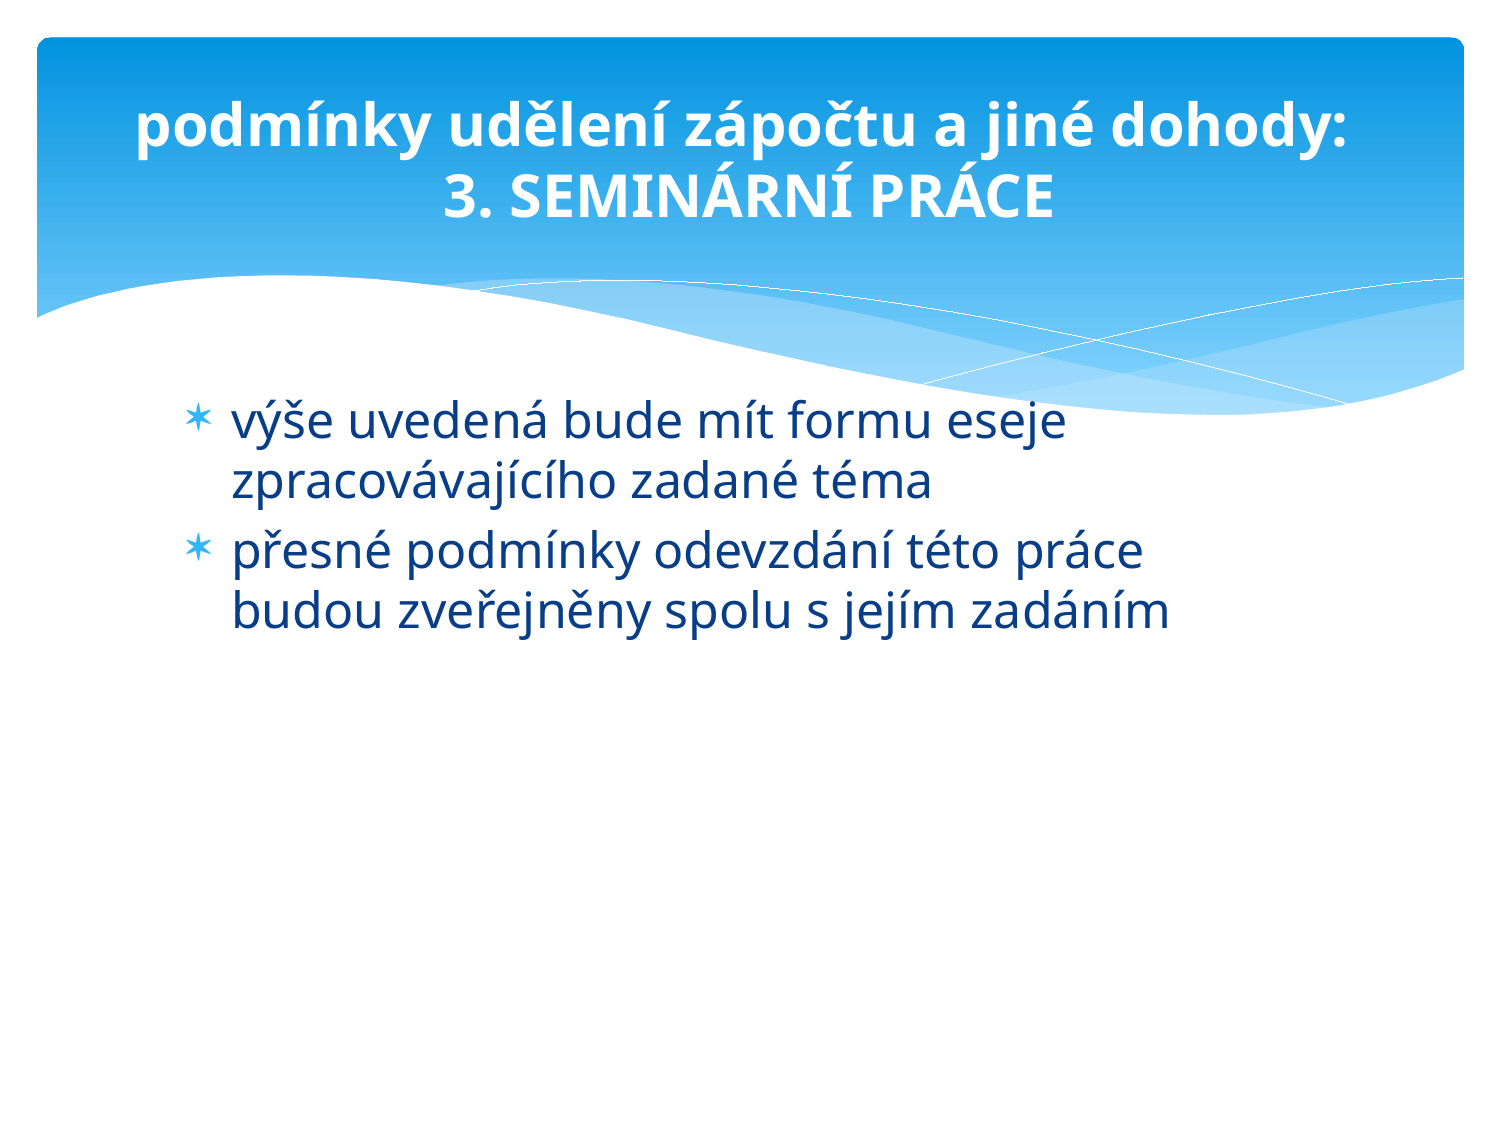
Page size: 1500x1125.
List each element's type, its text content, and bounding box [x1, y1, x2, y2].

list výše uvedená bude mít formu eseje zpracovávajícího zadané téma přesné podmínky odevzdání této práce budou zveřejněny spolu s jejím zadáním [171, 381, 1283, 988]
title podmínky udělení zápočtu a jiné dohody: 3. SEMINÁRNÍ PRÁCE [75, 55, 1425, 261]
